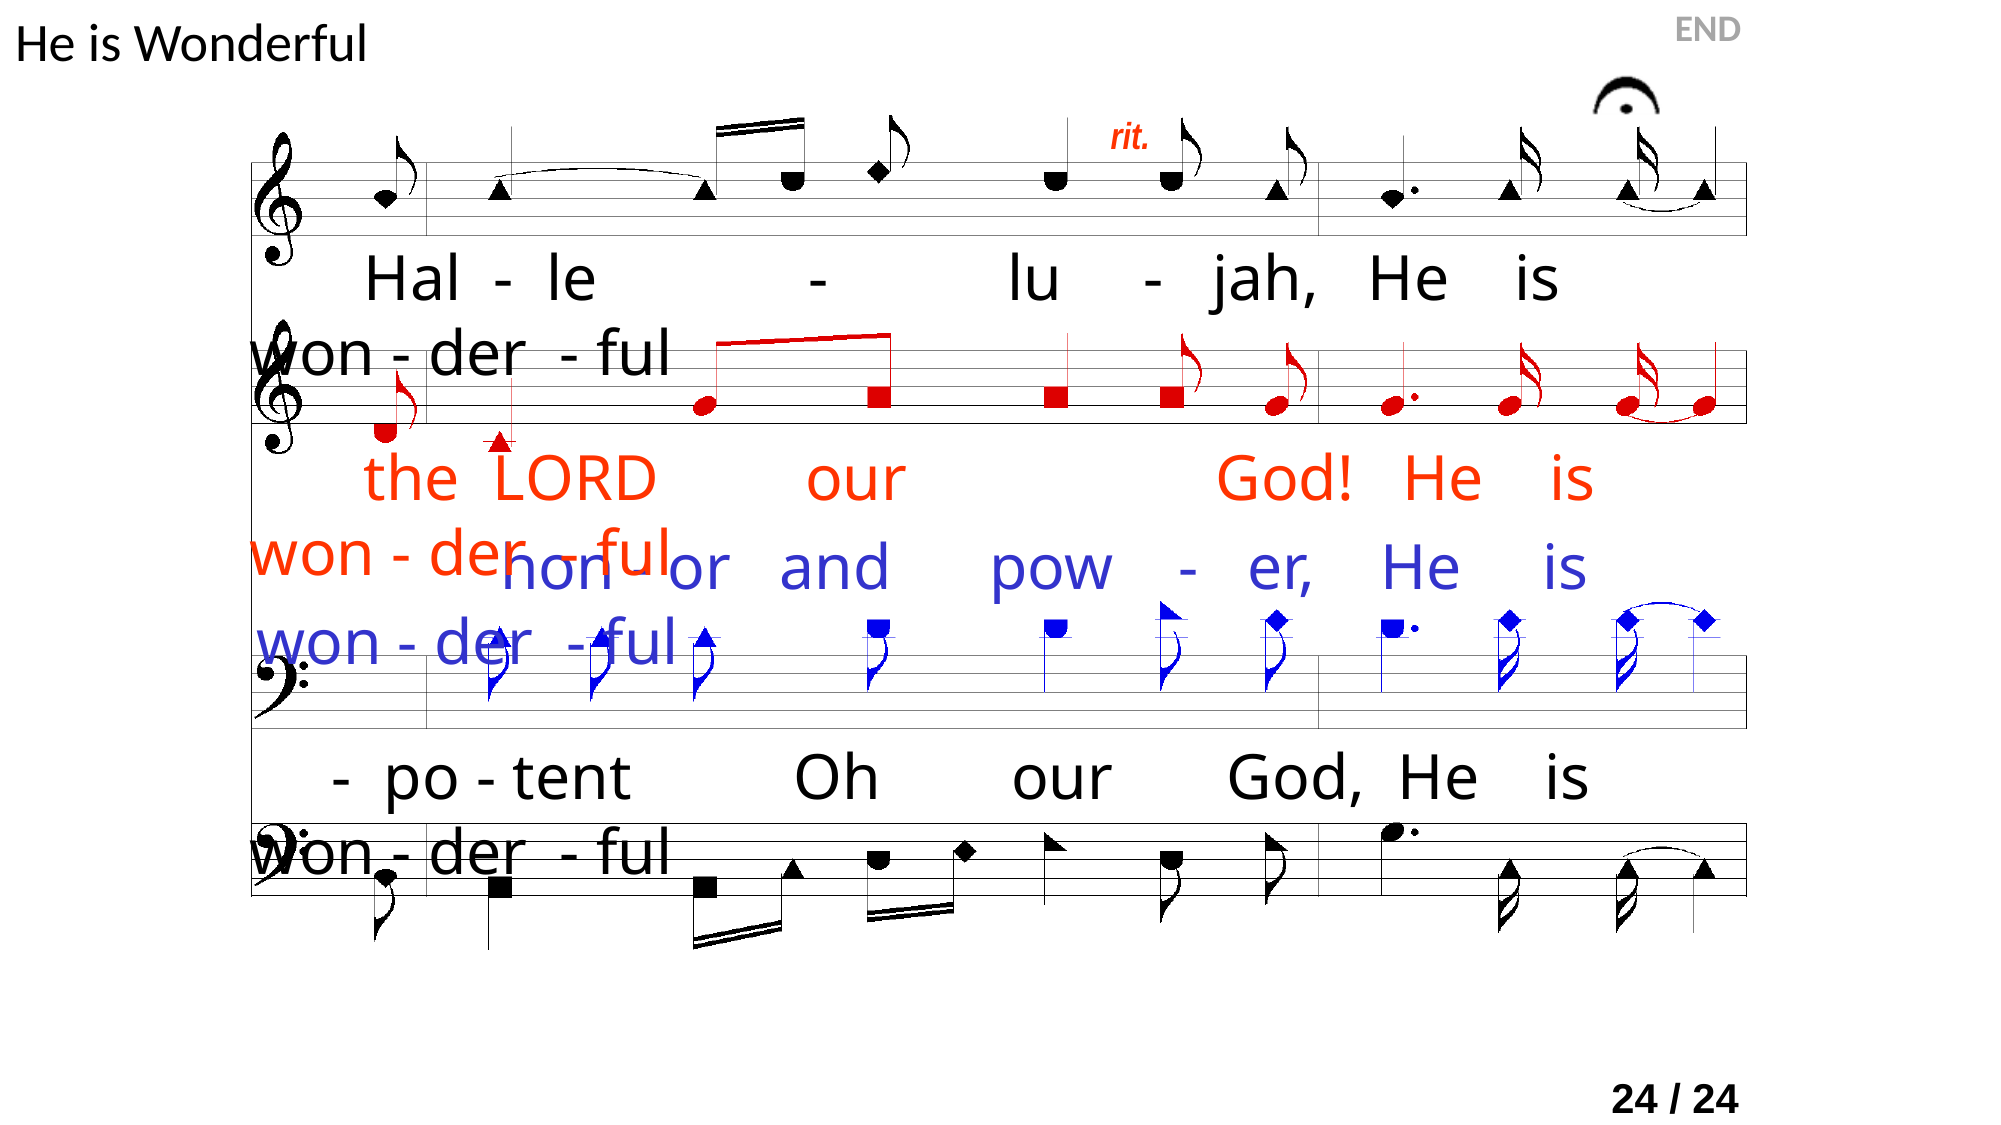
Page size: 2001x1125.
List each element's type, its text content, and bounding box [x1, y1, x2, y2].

title He is Wonderful [0, 0, 249, 63]
picture [251, 0, 1749, 1125]
